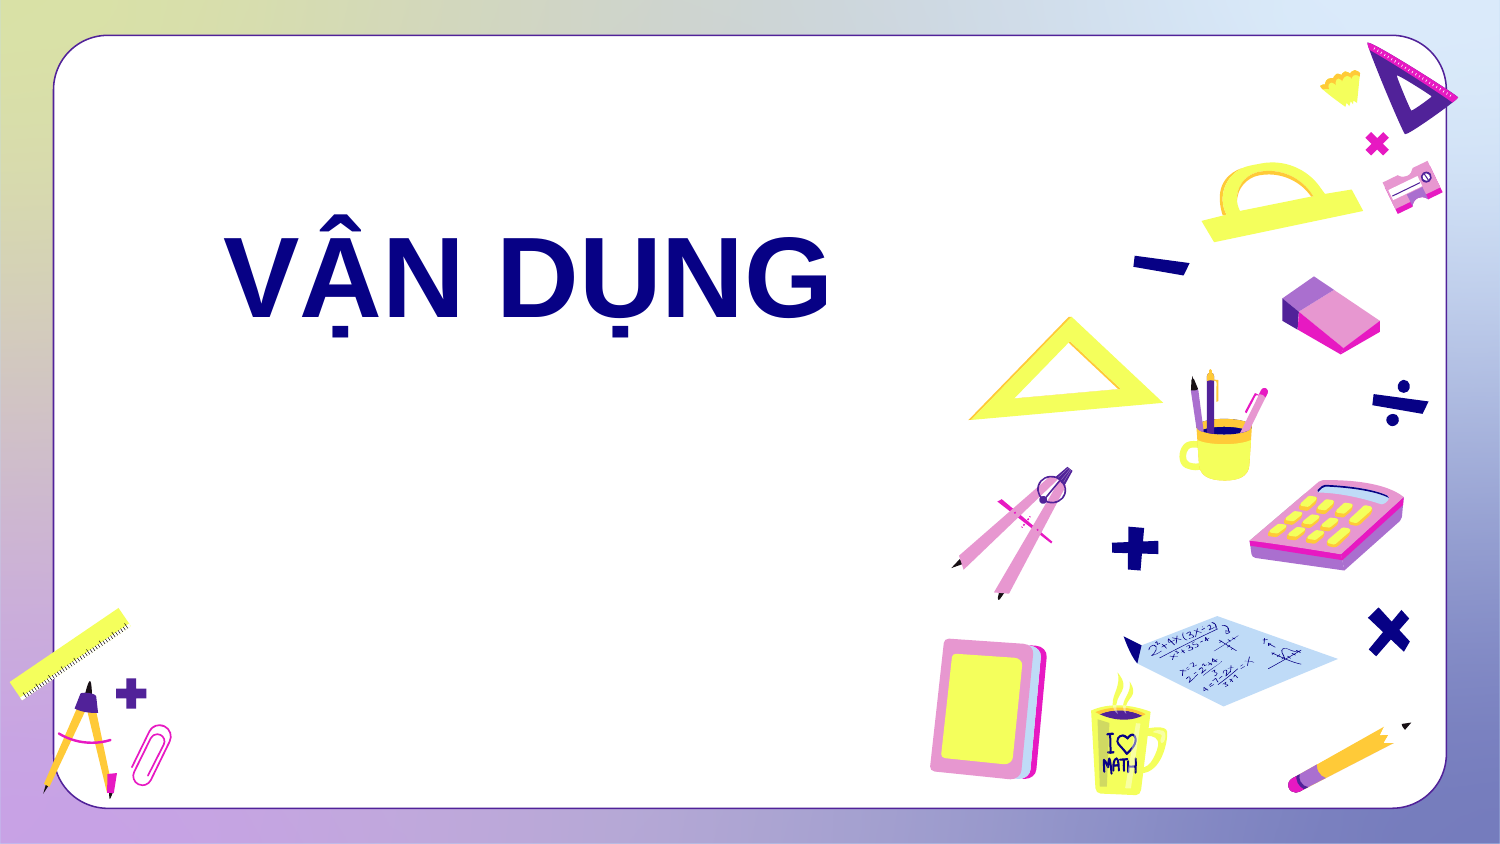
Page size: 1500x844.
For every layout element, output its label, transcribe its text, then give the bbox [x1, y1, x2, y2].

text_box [1372, 379, 1429, 427]
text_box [1249, 479, 1404, 571]
text_box [1133, 255, 1190, 276]
text_box [1111, 526, 1159, 571]
title VẬN DỤNG [50, 75, 1007, 356]
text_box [1282, 276, 1381, 355]
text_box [1287, 722, 1412, 793]
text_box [929, 638, 1048, 780]
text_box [1090, 672, 1169, 796]
text_box [1367, 607, 1410, 657]
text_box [1179, 368, 1269, 481]
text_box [1201, 162, 1364, 243]
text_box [968, 316, 1164, 421]
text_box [965, 452, 1056, 601]
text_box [1123, 615, 1339, 707]
